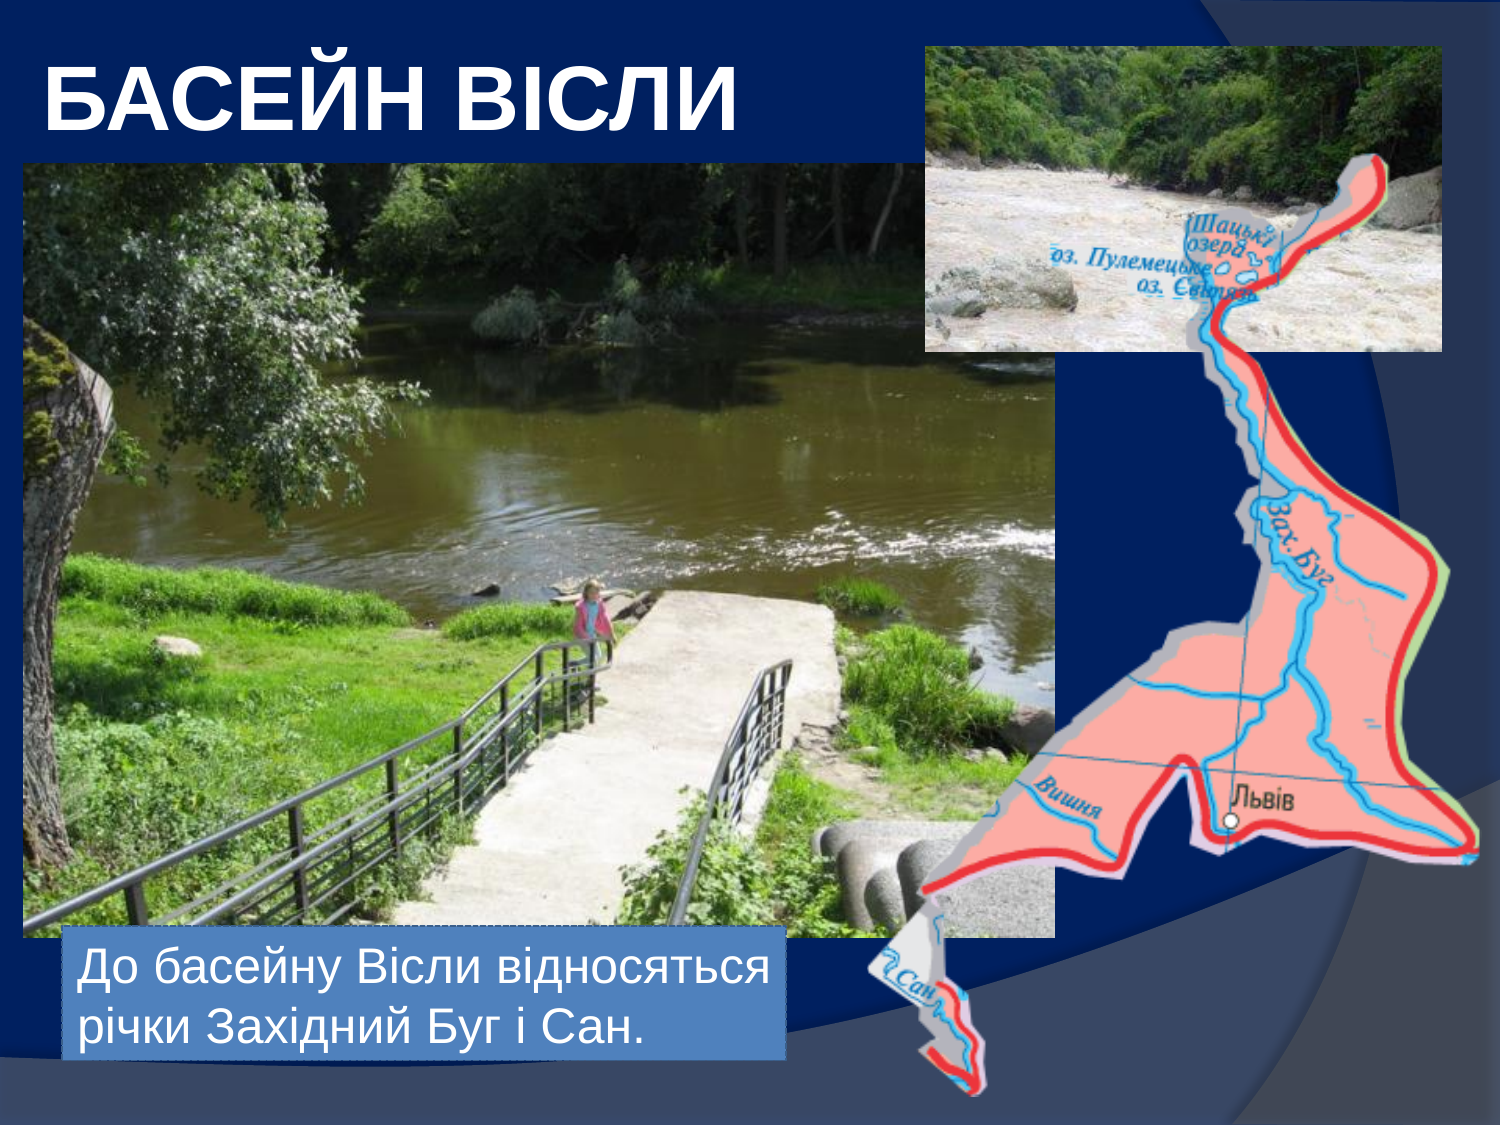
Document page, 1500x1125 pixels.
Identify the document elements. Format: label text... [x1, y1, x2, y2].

picture [23, 46, 1482, 1097]
text_box До басейну Вісли відносяться річки Західний Буг і Сан. [61, 949, 787, 1061]
text_box БАСЕЙН ВІСЛИ [35, 0, 1261, 161]
